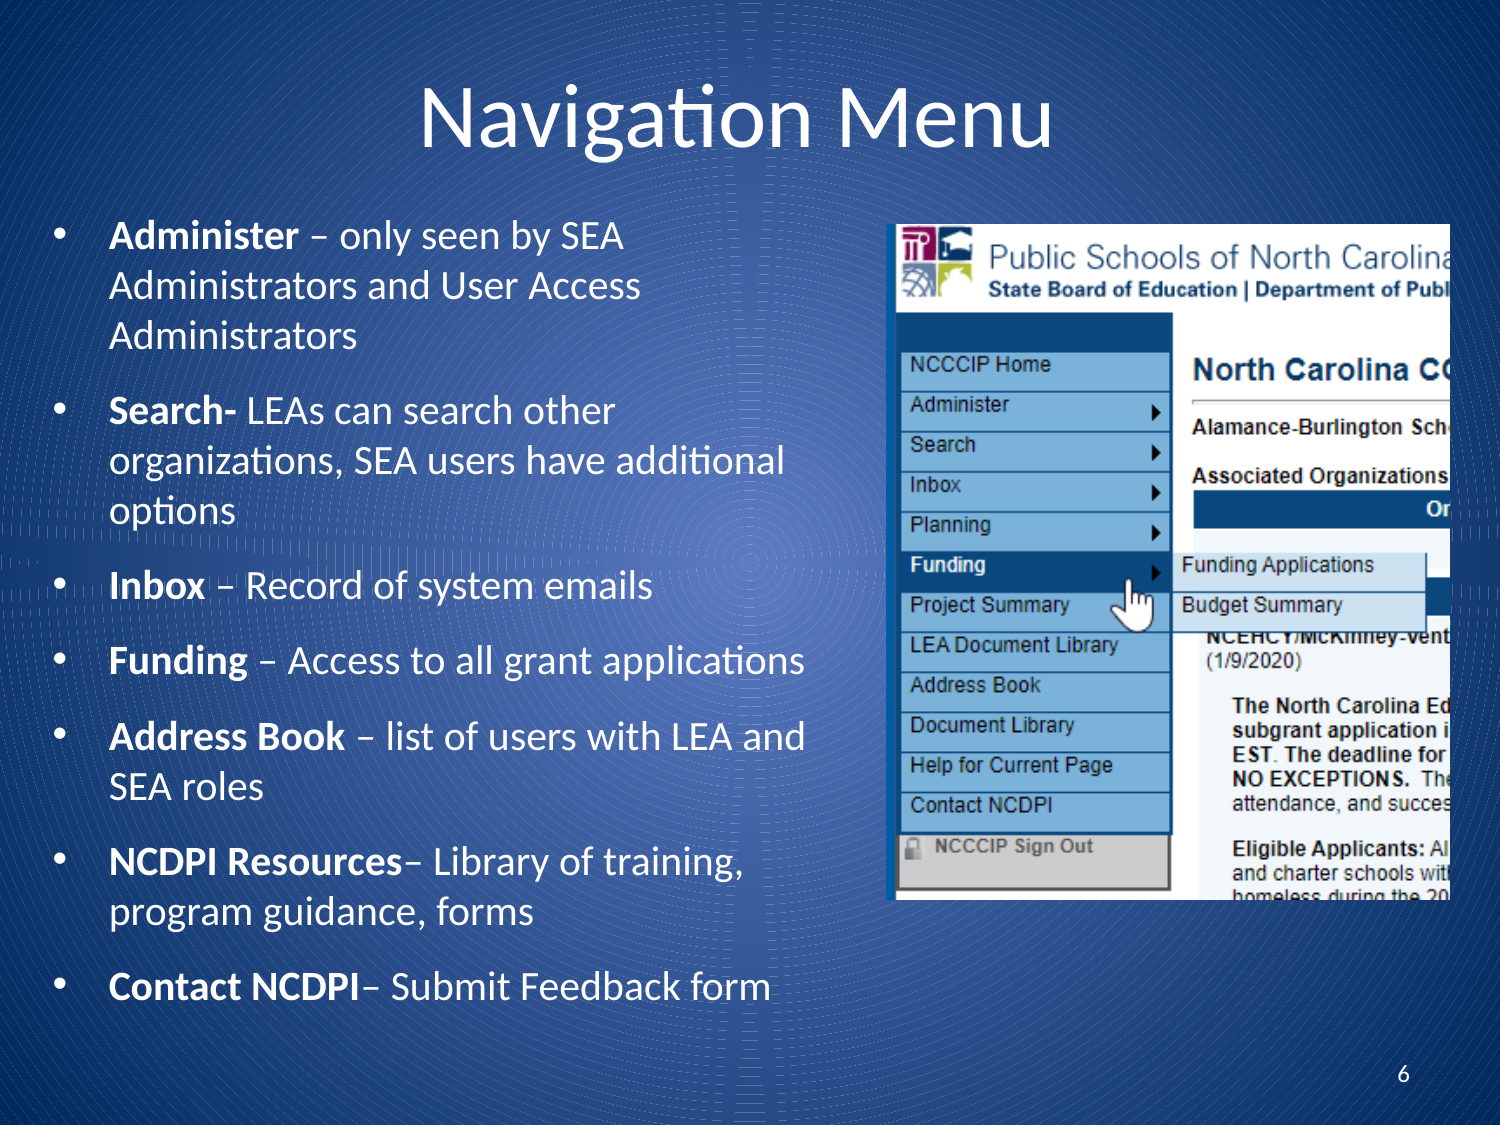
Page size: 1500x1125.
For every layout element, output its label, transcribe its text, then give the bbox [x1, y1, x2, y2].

picture [885, 224, 1451, 901]
slide_number 6 [1074, 1042, 1425, 1103]
list Administer – only seen by SEA Administrators and User Access Administrators Search- LEAs can search other organizations, SEA users have additional options Inbox – Record of system emails Funding – Access to all grant applications Address Book – list of users with LEA and SEA roles NCDPI Resources– Library of training, program guidance, forms Contact NCDPI– Submit Feedback form [37, 200, 838, 1045]
title Navigation Menu [62, 17, 1413, 205]
